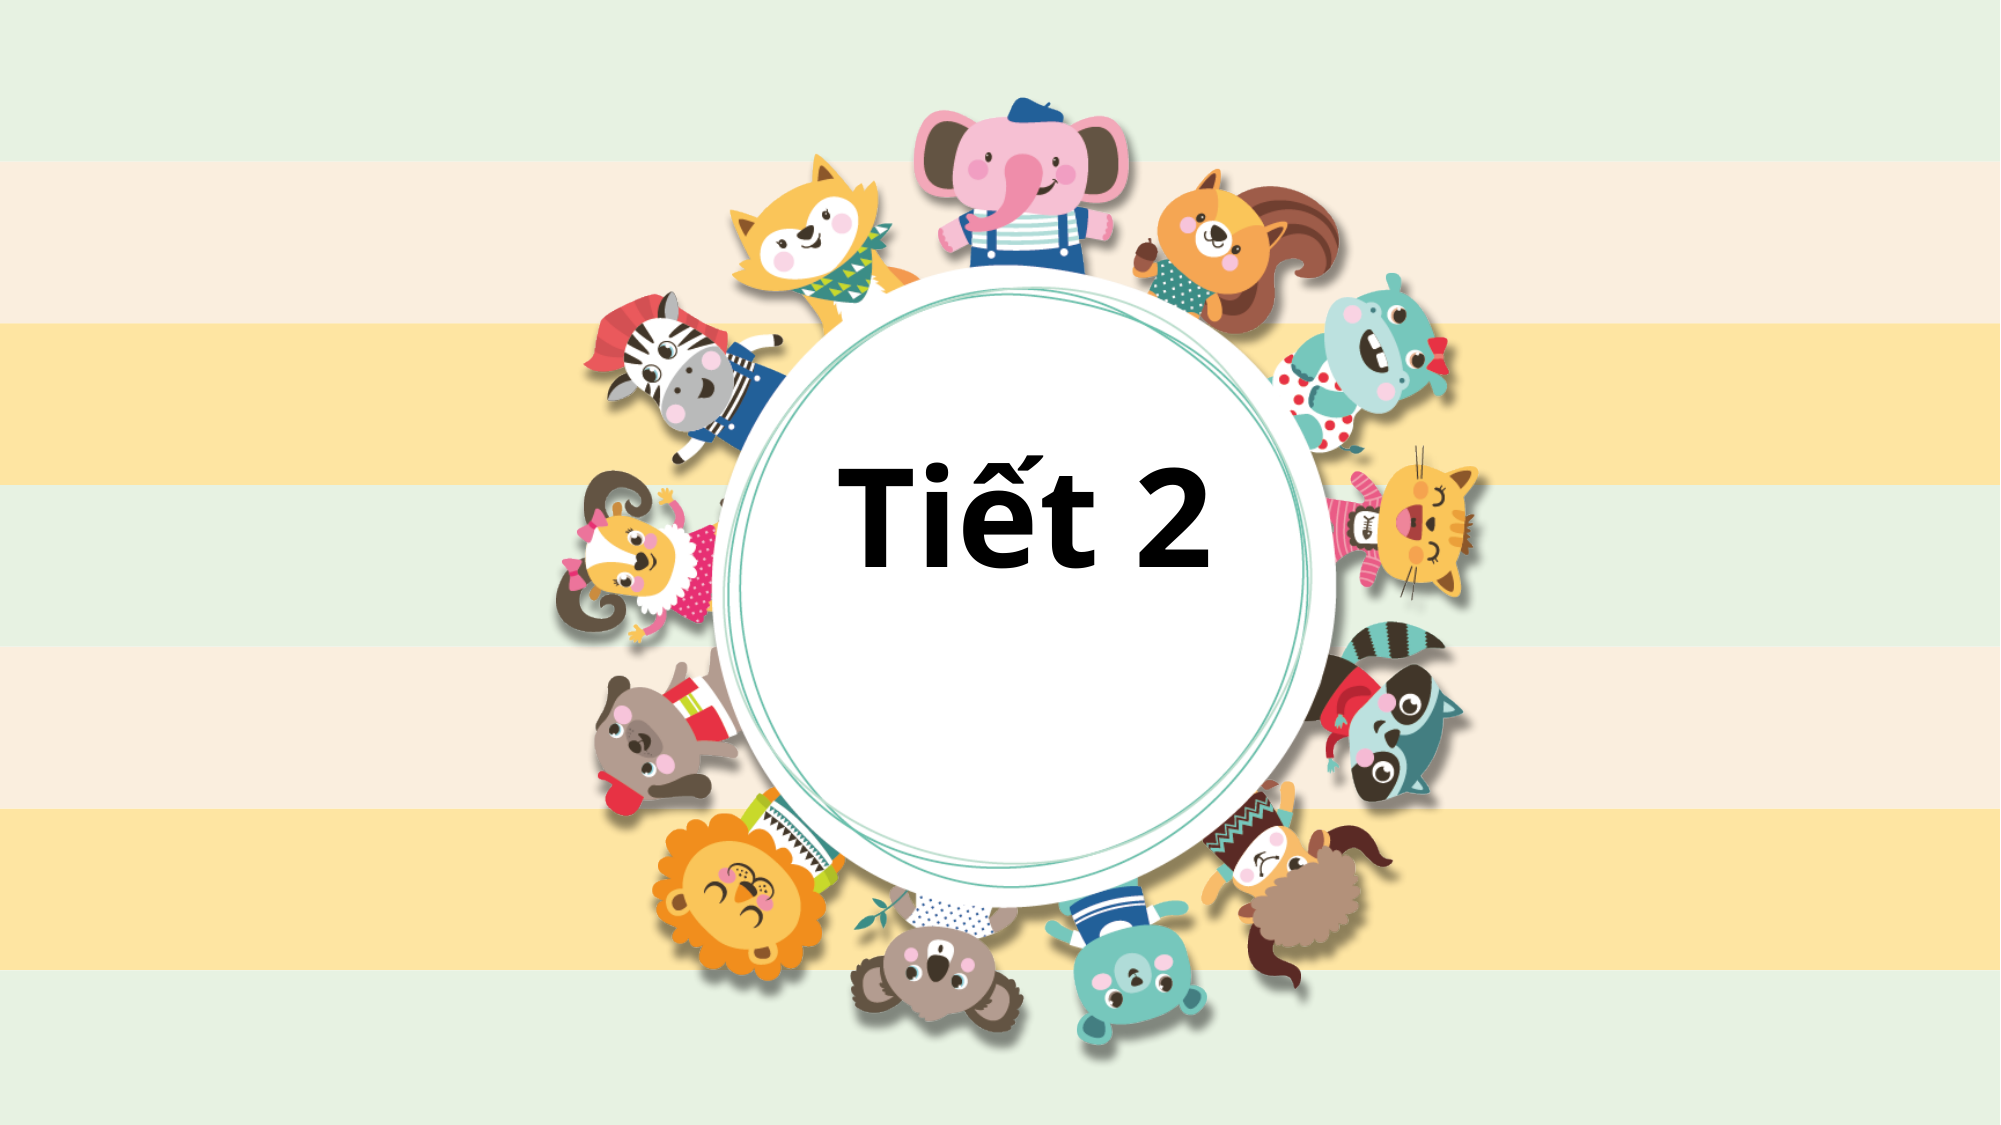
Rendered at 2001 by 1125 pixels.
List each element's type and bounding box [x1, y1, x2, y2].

picture [490, 63, 1530, 1107]
text_box [0, 0, 2000, 1125]
